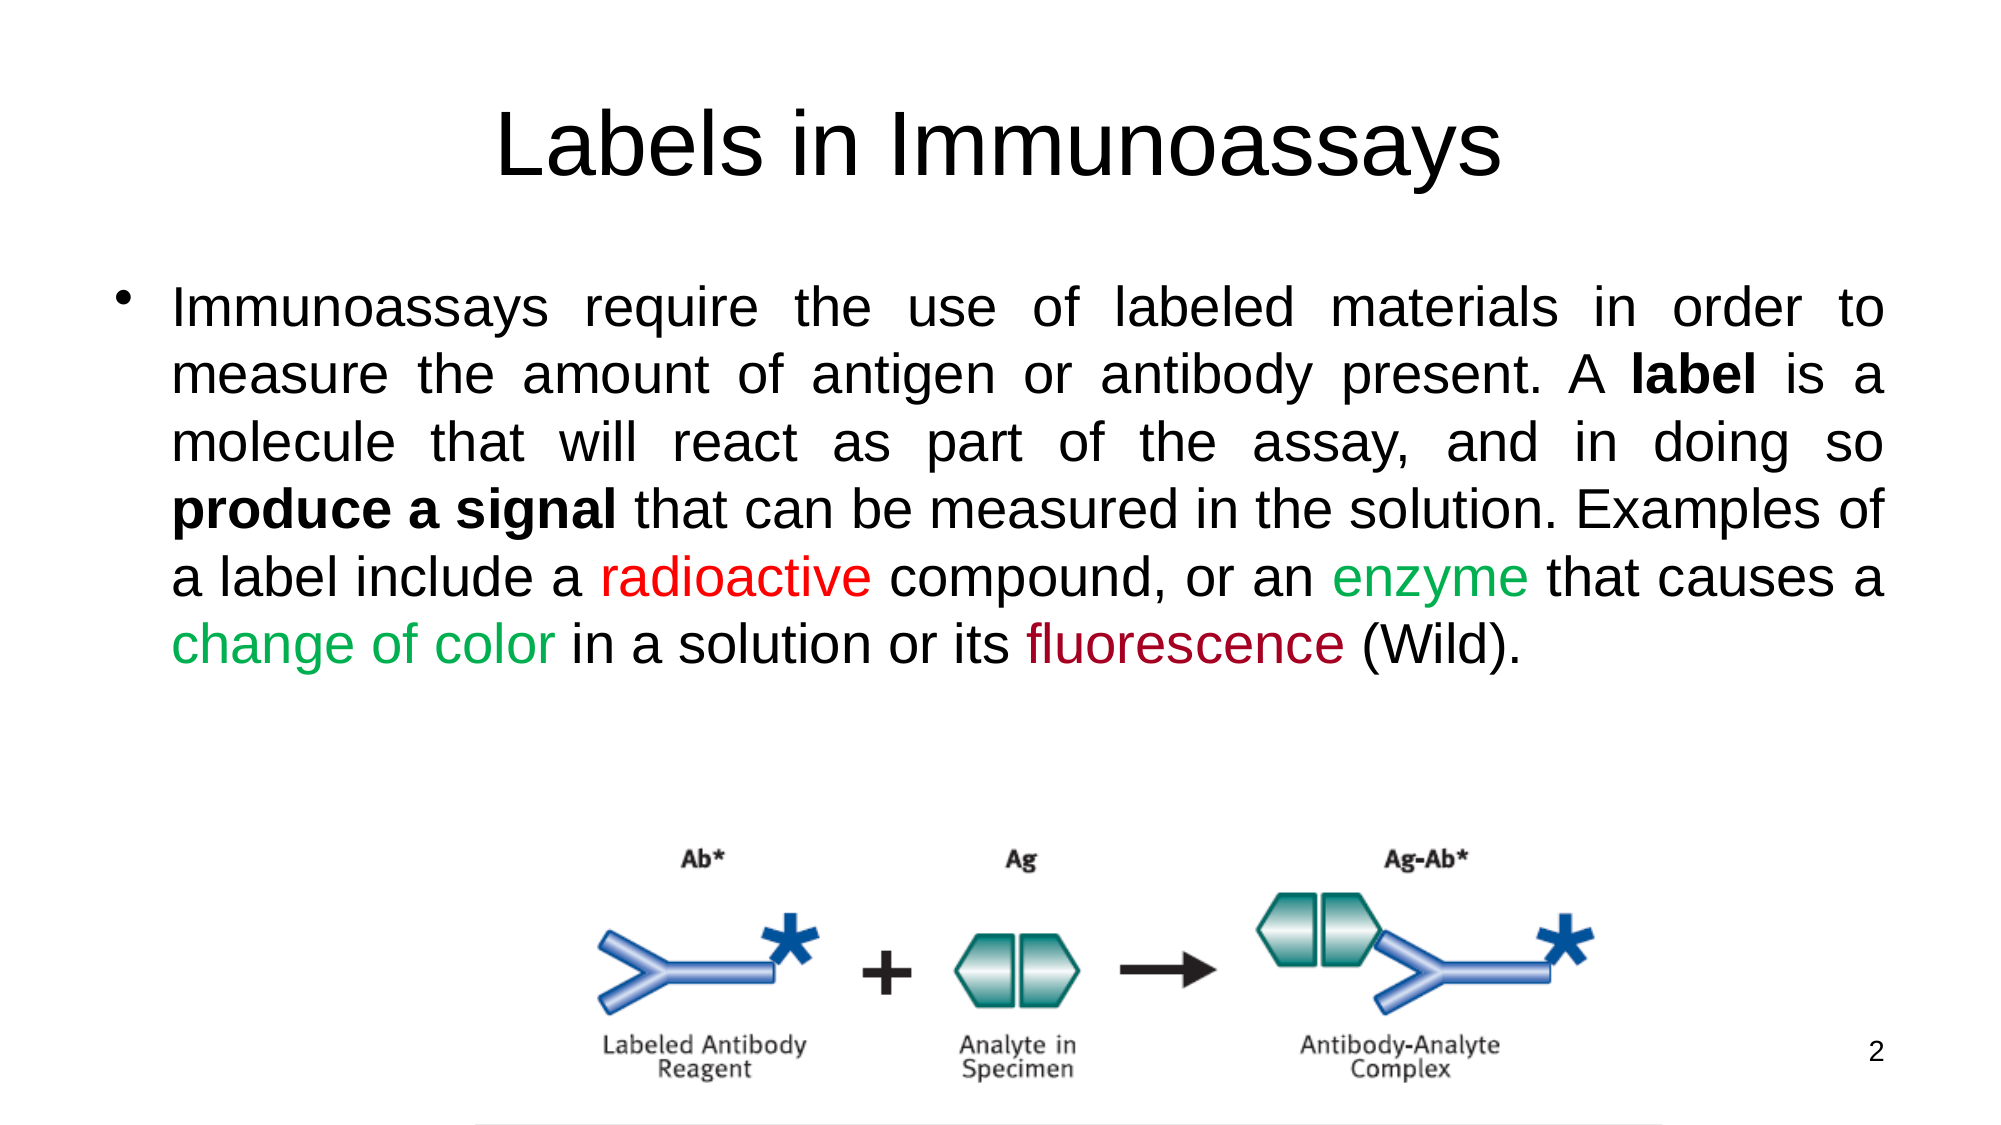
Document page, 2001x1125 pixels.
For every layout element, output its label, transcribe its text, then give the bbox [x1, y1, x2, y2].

list Immunoassays require the use of labeled materials in order to measure the amount of antigen or antibody present. A label is a molecule that will react as part of the assay, and in doing so produce a signal that can be measured in the solution. Examples of a label include a radioactive compound, or an enzyme that causes a change of color in a solution or its fluorescence (Wild). [99, 262, 1900, 1005]
slide_number 2 [1666, 1024, 1901, 1103]
title Labels in Immunoassays [99, 45, 1900, 233]
picture [474, 808, 1663, 1125]
